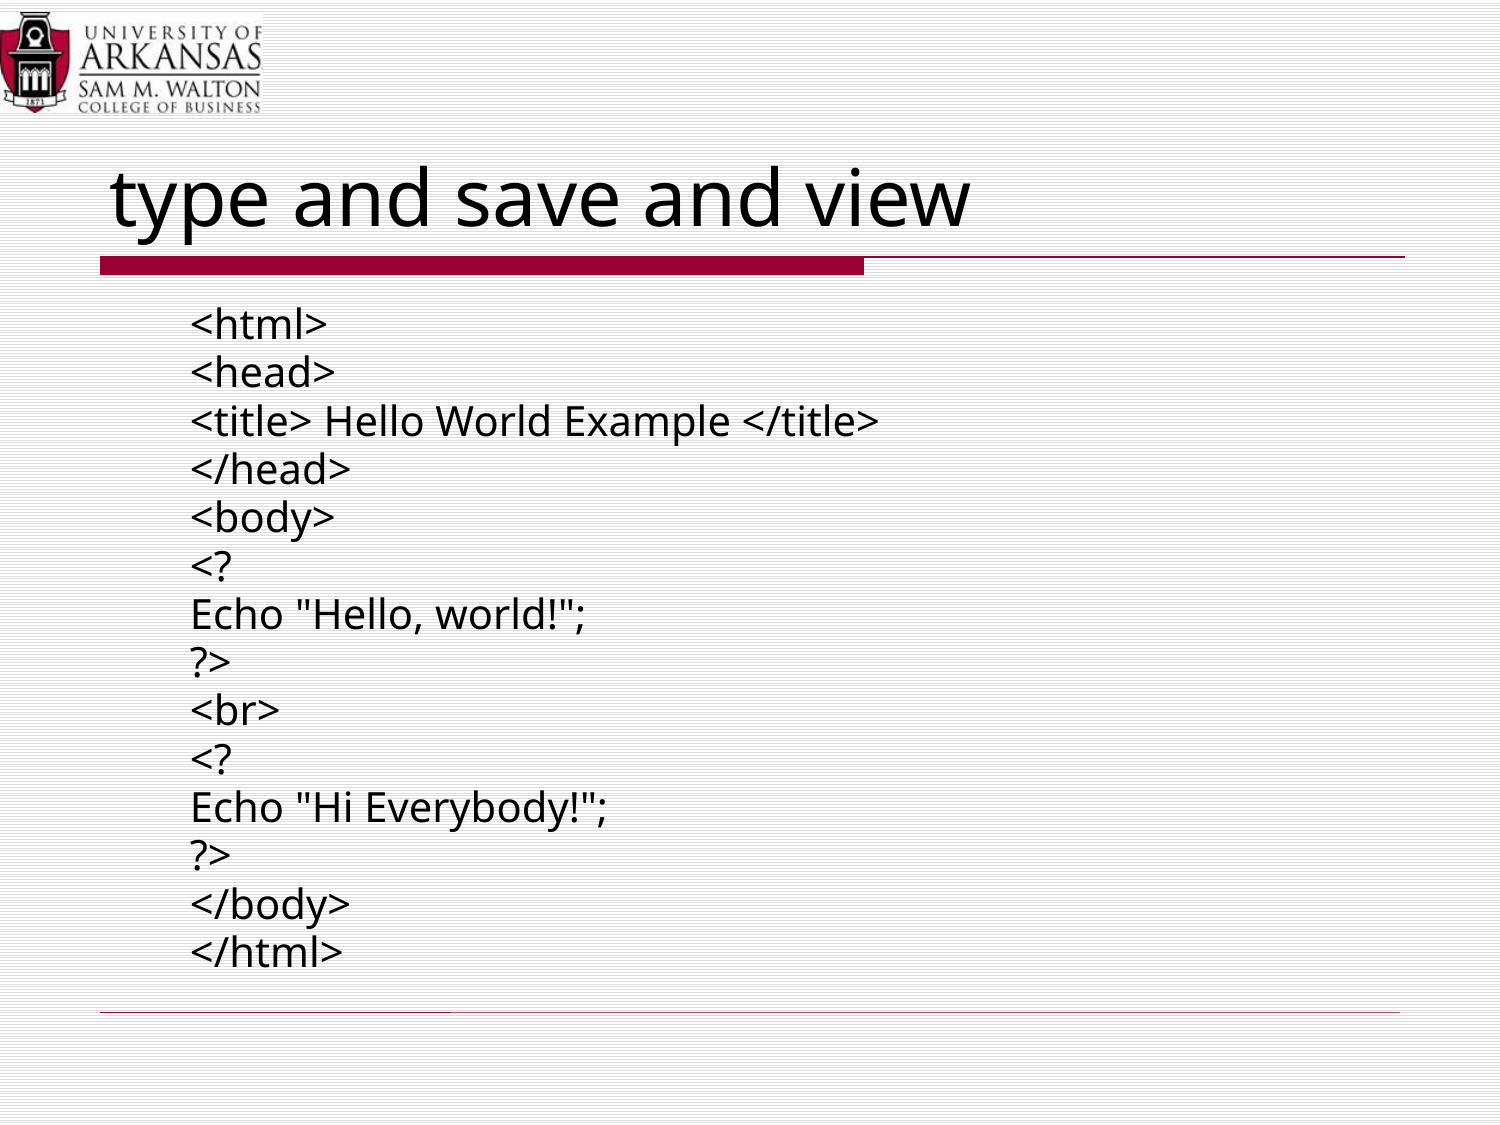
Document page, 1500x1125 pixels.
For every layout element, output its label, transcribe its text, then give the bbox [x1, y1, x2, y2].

title type and save and view [93, 162, 1407, 250]
picture [0, 12, 263, 113]
list <html> <head> <title> Hello World Example </title> </head> <body> <? Echo "Hello, world!"; ?> <br> <? Echo "Hi Everybody!"; ?> </body> </html> [174, 299, 1413, 1063]
